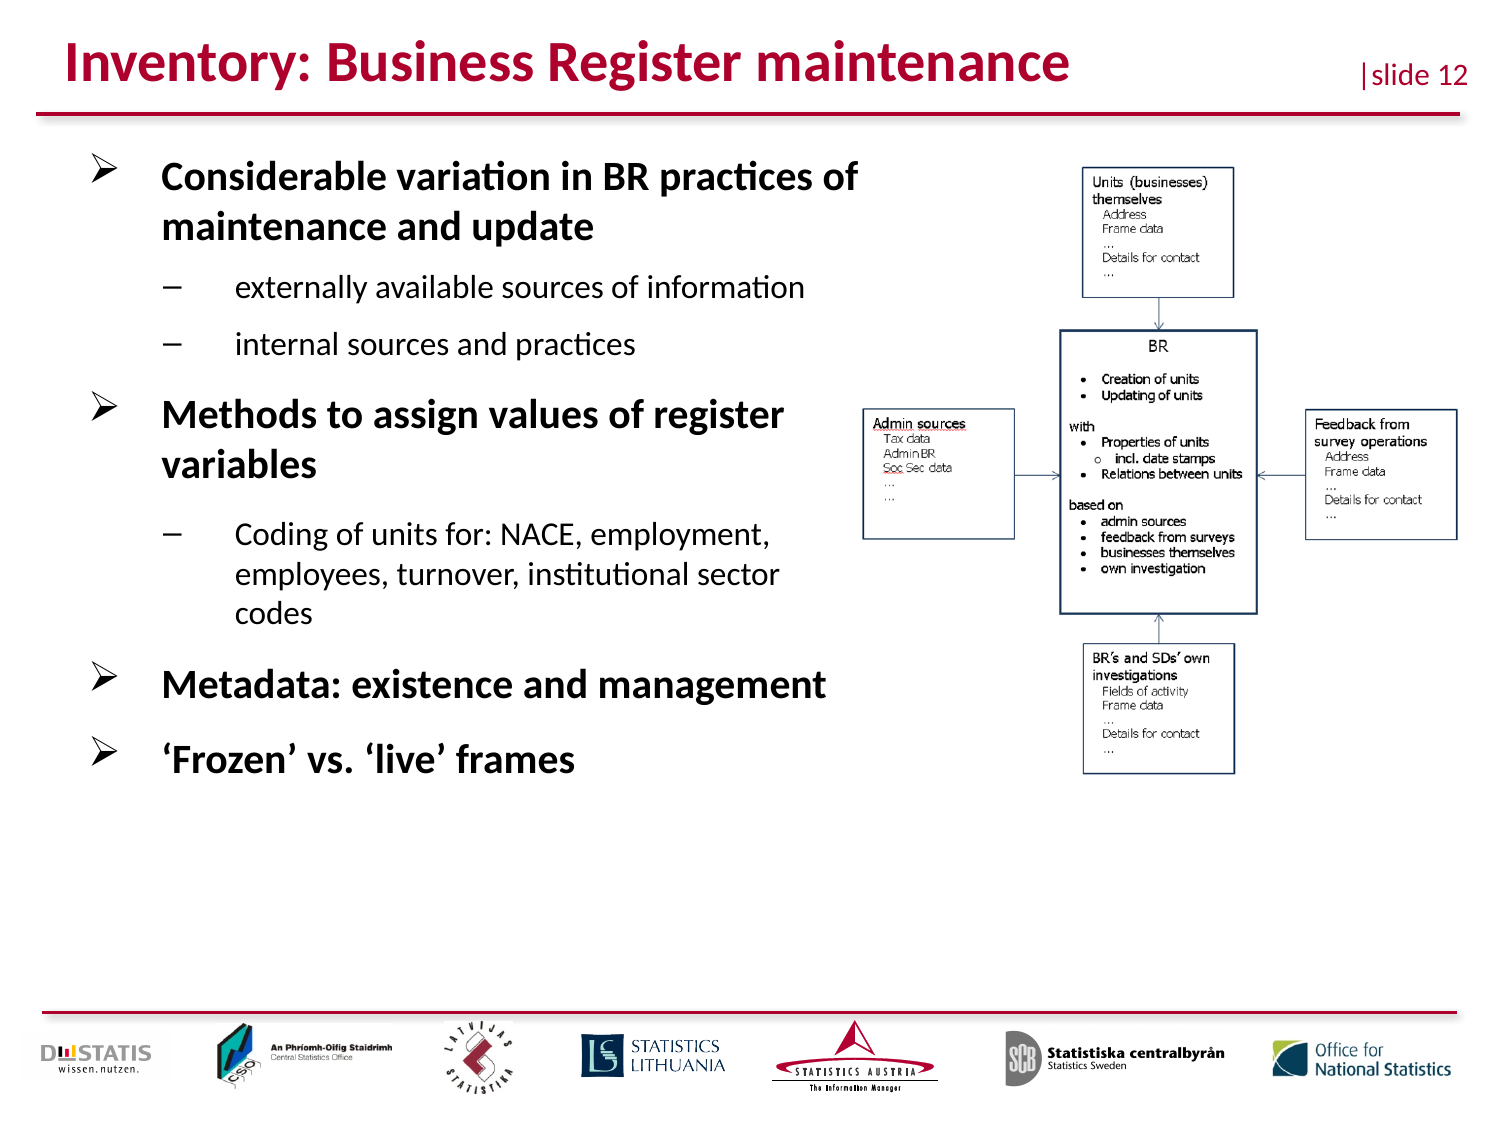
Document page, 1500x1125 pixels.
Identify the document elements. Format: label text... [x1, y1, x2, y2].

picture [1005, 1029, 1225, 1087]
picture [1259, 1027, 1461, 1090]
picture [217, 1023, 392, 1089]
picture [858, 163, 1462, 778]
picture [580, 1033, 726, 1078]
list Considerable variation in BR practices of maintenance and update externally available sources of information internal sources and practices Methods to assign values of register variables Coding of units for: NACE, employment, employees, turnover, institutional sector codes Metadata: existence and management ‘Frozen’ vs. ‘live’ frames [73, 141, 880, 813]
title Inventory: Business Register maintenance [49, 15, 1353, 102]
picture [22, 1031, 170, 1081]
picture [444, 1021, 513, 1094]
